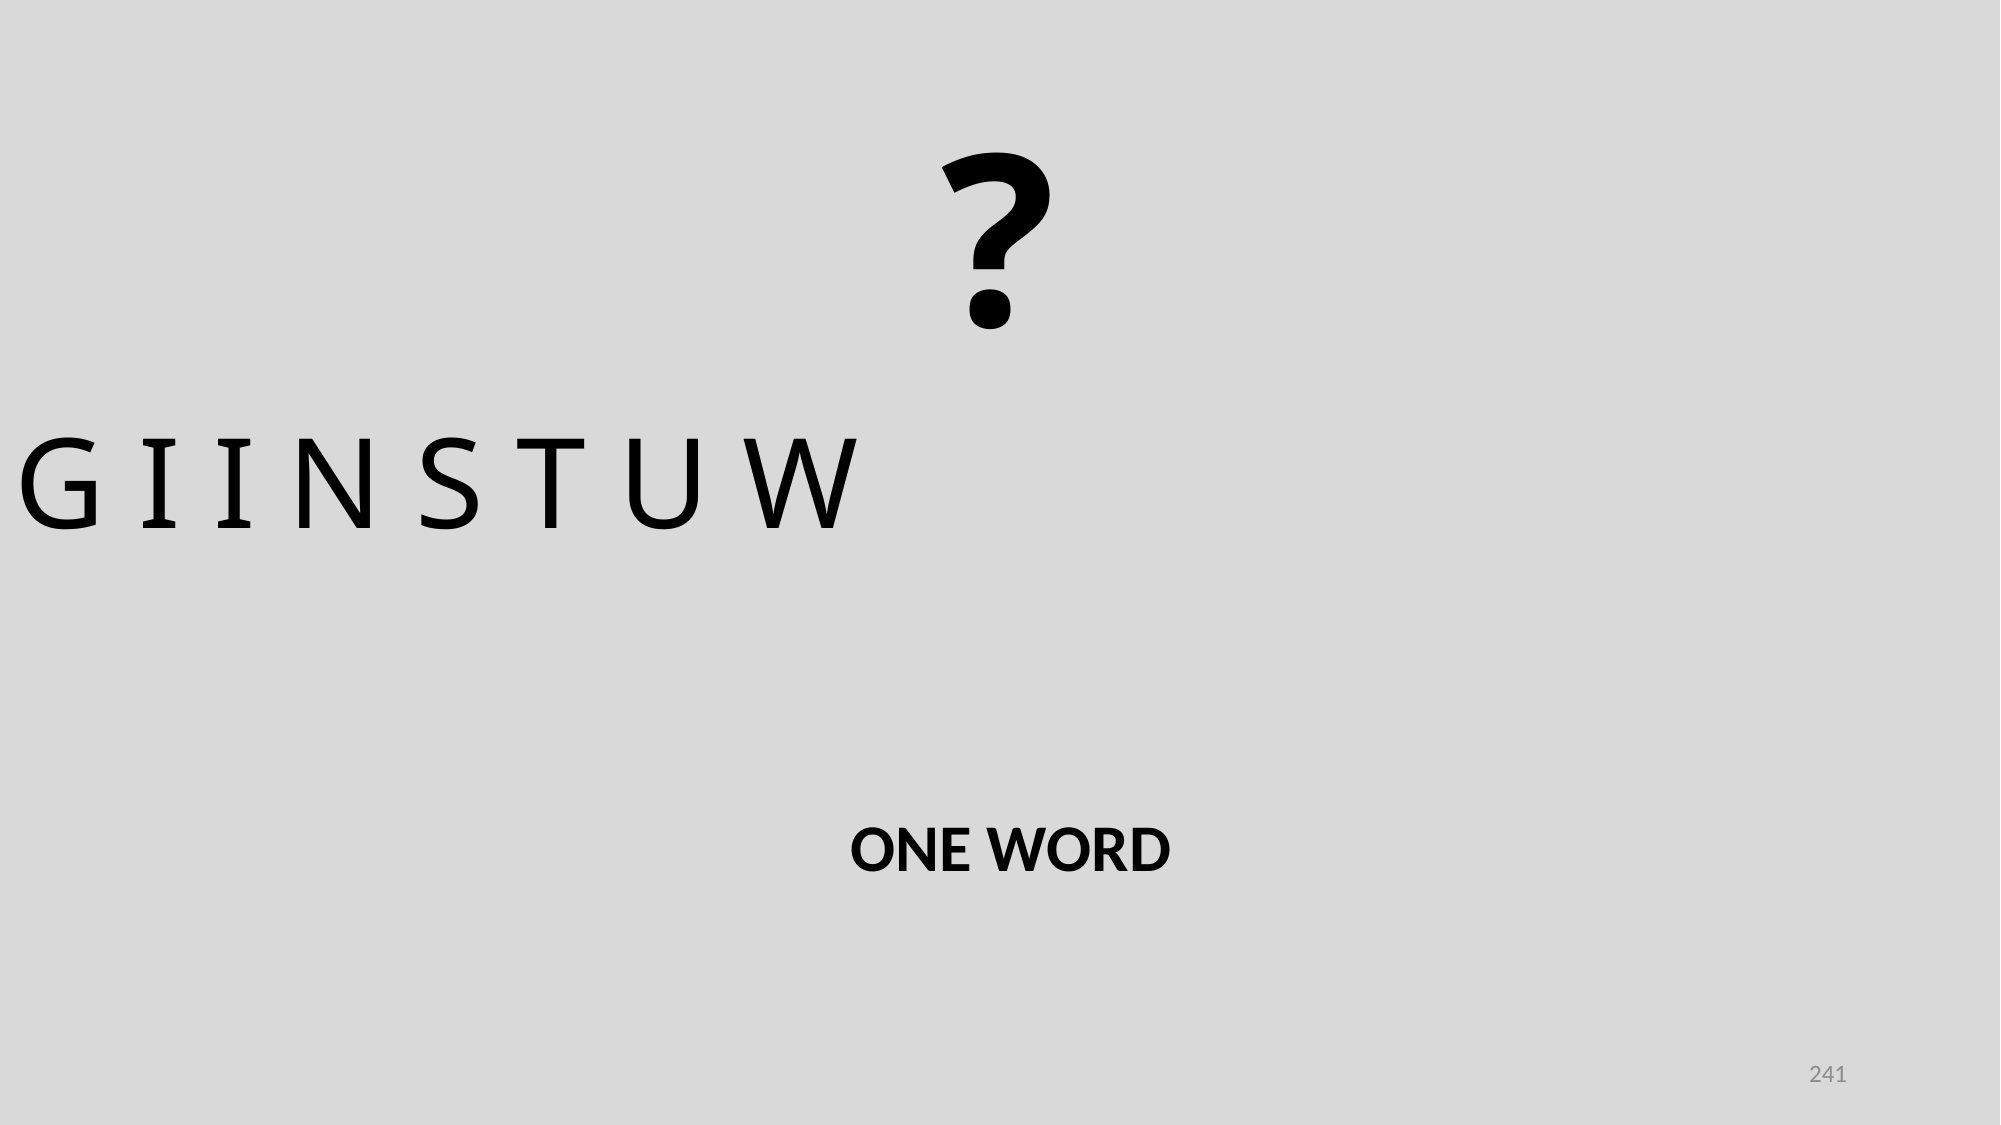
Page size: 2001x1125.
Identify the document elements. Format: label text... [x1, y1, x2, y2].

text_box ? [927, 79, 1182, 383]
text_box ONE WORD [835, 797, 1233, 892]
slide_number 241 [1412, 1042, 1863, 1103]
text_box G I I N S T U W [0, 395, 2000, 561]
